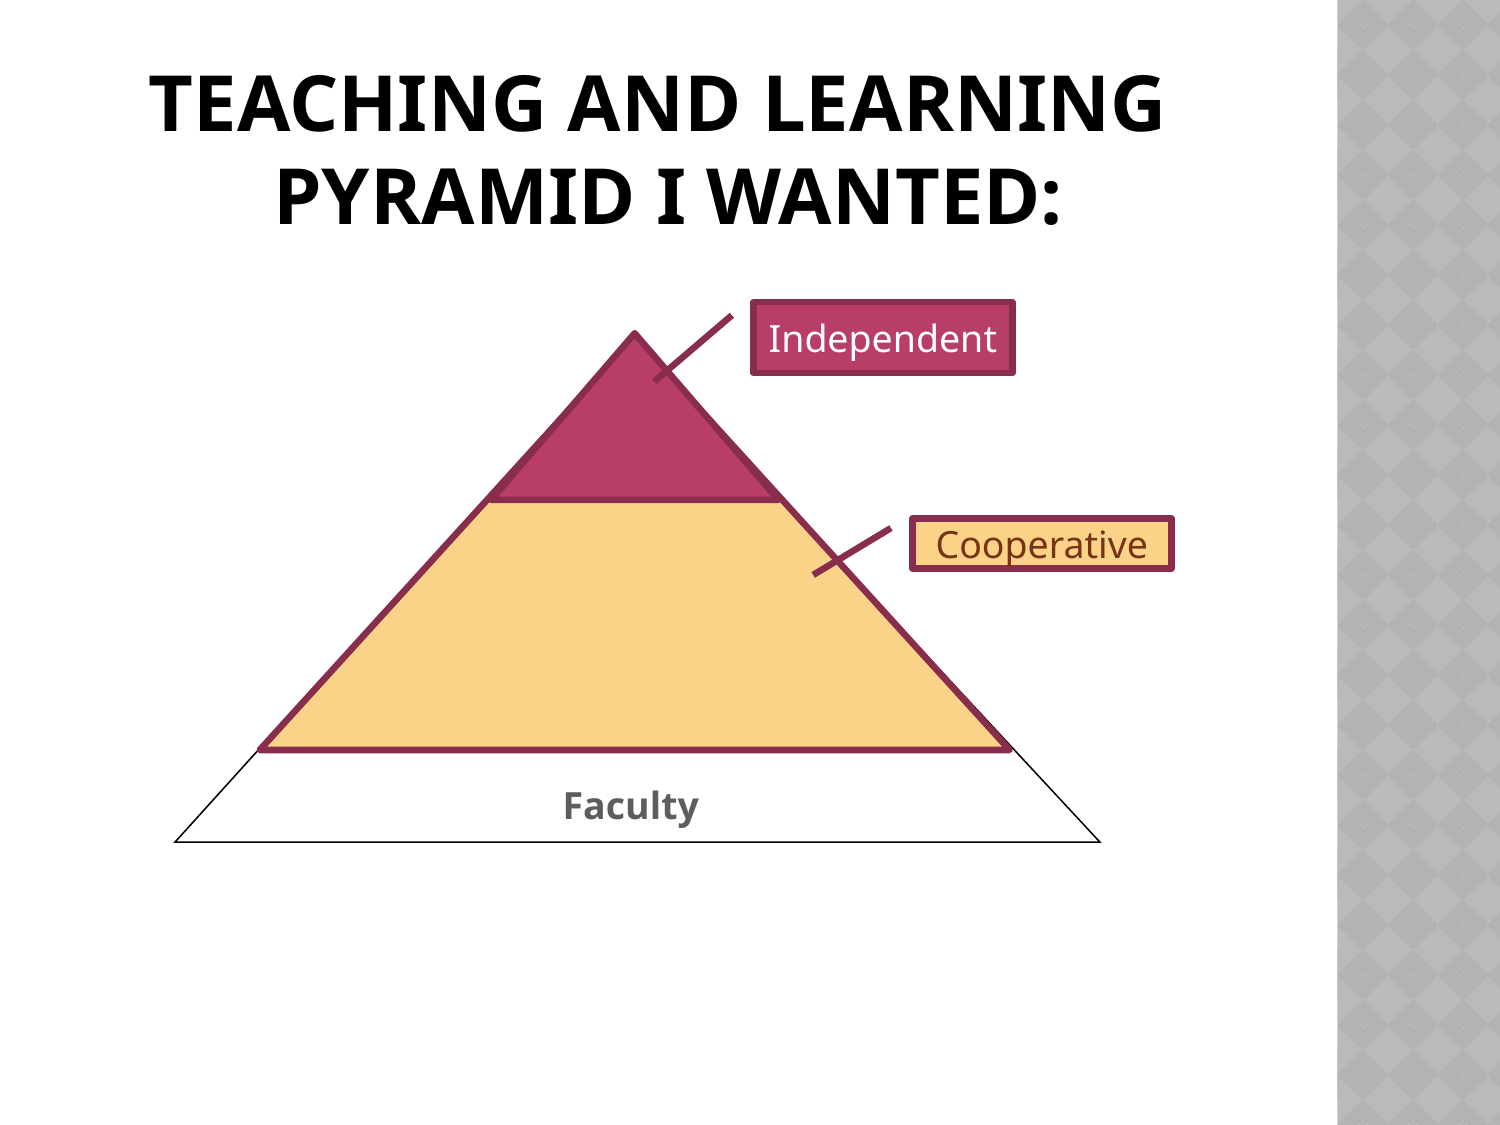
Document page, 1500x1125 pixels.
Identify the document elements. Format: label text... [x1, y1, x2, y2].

text_box [487, 329, 782, 504]
text_box Cooperative [909, 515, 1175, 572]
text_box Independent [750, 299, 1016, 376]
text_box Independent [652, 312, 734, 385]
text_box [256, 430, 1013, 754]
title Teaching and Learning Pyramid I Wanted: [75, 52, 1263, 240]
text_box [174, 748, 1100, 843]
text_box Faculty [393, 774, 869, 835]
text_box Cooperative [811, 525, 893, 578]
